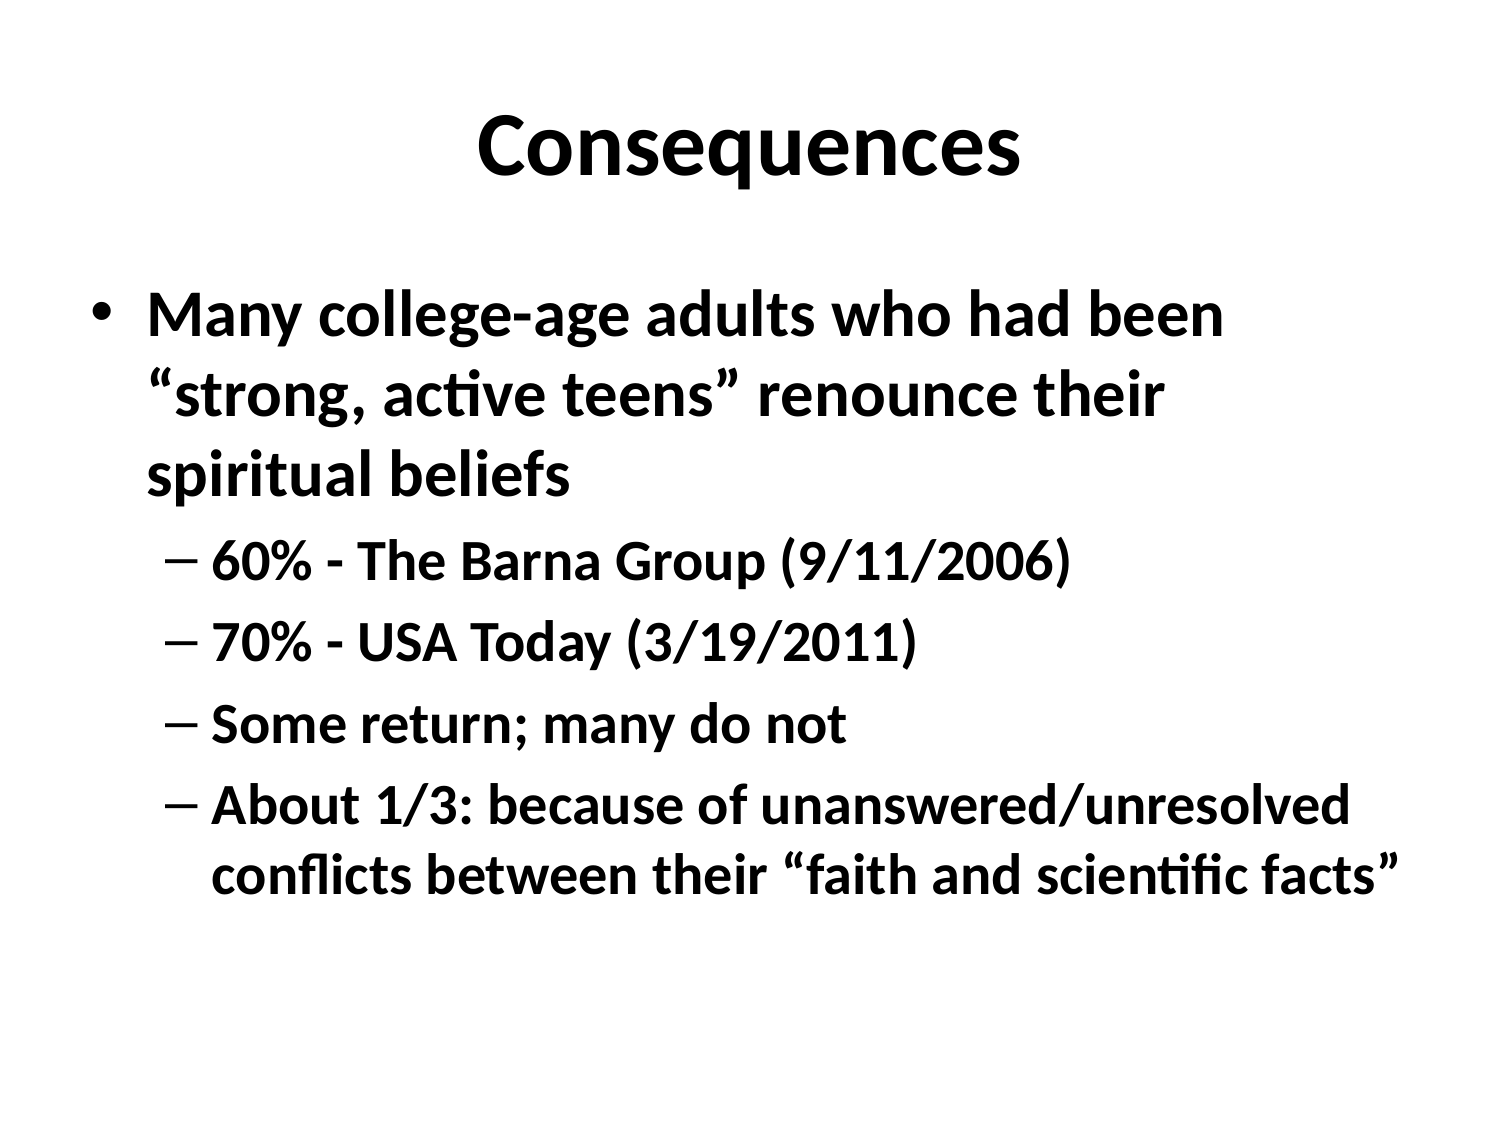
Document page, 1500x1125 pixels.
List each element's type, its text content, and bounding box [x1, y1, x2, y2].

title Consequences [75, 45, 1425, 233]
list Many college-age adults who had been “strong, active teens” renounce their spiritual beliefs 60% - The Barna Group (9/11/2006) 70% - USA Today (3/19/2011) Some return; many do not About 1/3: because of unanswered/unresolved conflicts between their “faith and scientific facts” [75, 262, 1425, 1100]
